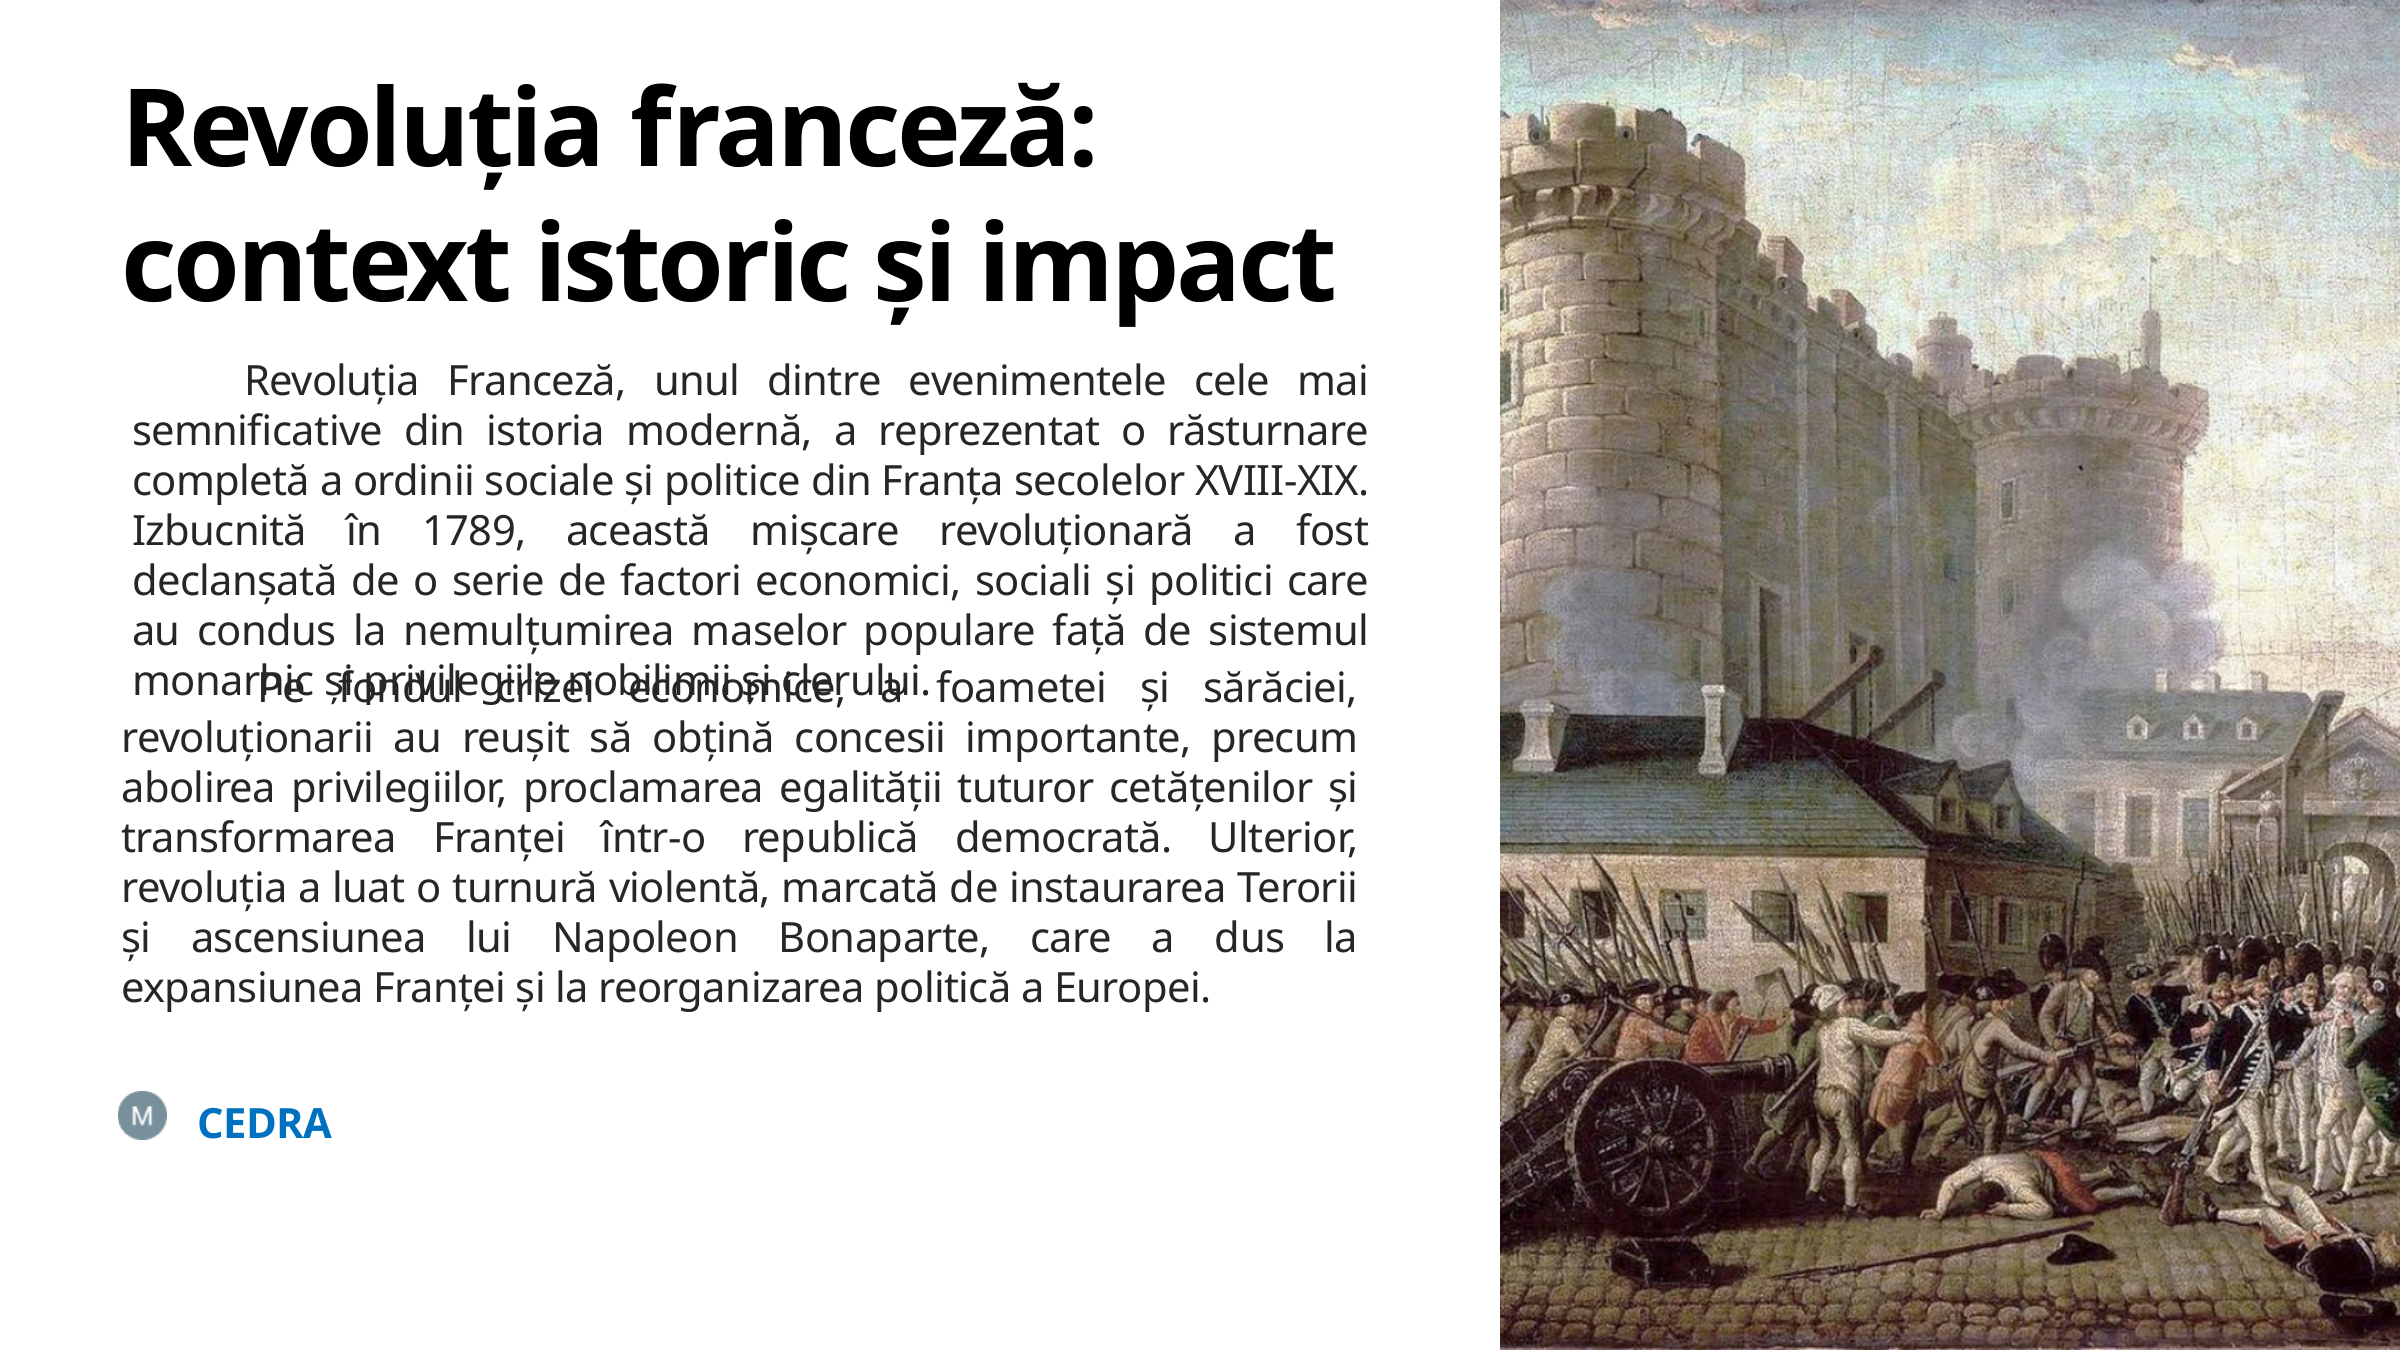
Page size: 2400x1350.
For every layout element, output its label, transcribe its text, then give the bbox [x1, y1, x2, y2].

text_box CEDRA [183, 1084, 491, 1140]
text_box Pe fondul crizei economice, a foametei și sărăciei, revoluționarii au reușit să obțină concesii importante, precum abolirea privilegiilor, proclamarea egalității tuturor cetățenilor și transformarea Franței într-o republică democrată. Ulterior, revoluția a luat o turnură violentă, marcată de instaurarea Terorii și ascensiunea lui Napoleon Bonaparte, care a dus la expansiunea Franței și la reorganizarea politică a Europei. [106, 653, 1372, 904]
picture [118, 1091, 167, 1140]
picture [1499, 0, 2400, 1350]
text_box [0, 0, 1499, 1350]
text_box Revoluția Franceză, unul dintre evenimentele cele mai semnificative din istoria modernă, a reprezentat o răsturnare completă a ordinii sociale și politice din Franța secolelor XVIII-XIX. Izbucnită în 1789, această mișcare revoluționară a fost declanșată de o serie de factori economici, sociali și politici care au condus la nemulțumirea maselor populare față de sistemul monarhic și privilegiile nobilimii și clerului. [117, 346, 1383, 597]
text_box Revoluția franceză: context istoric și impact [106, 46, 1372, 316]
